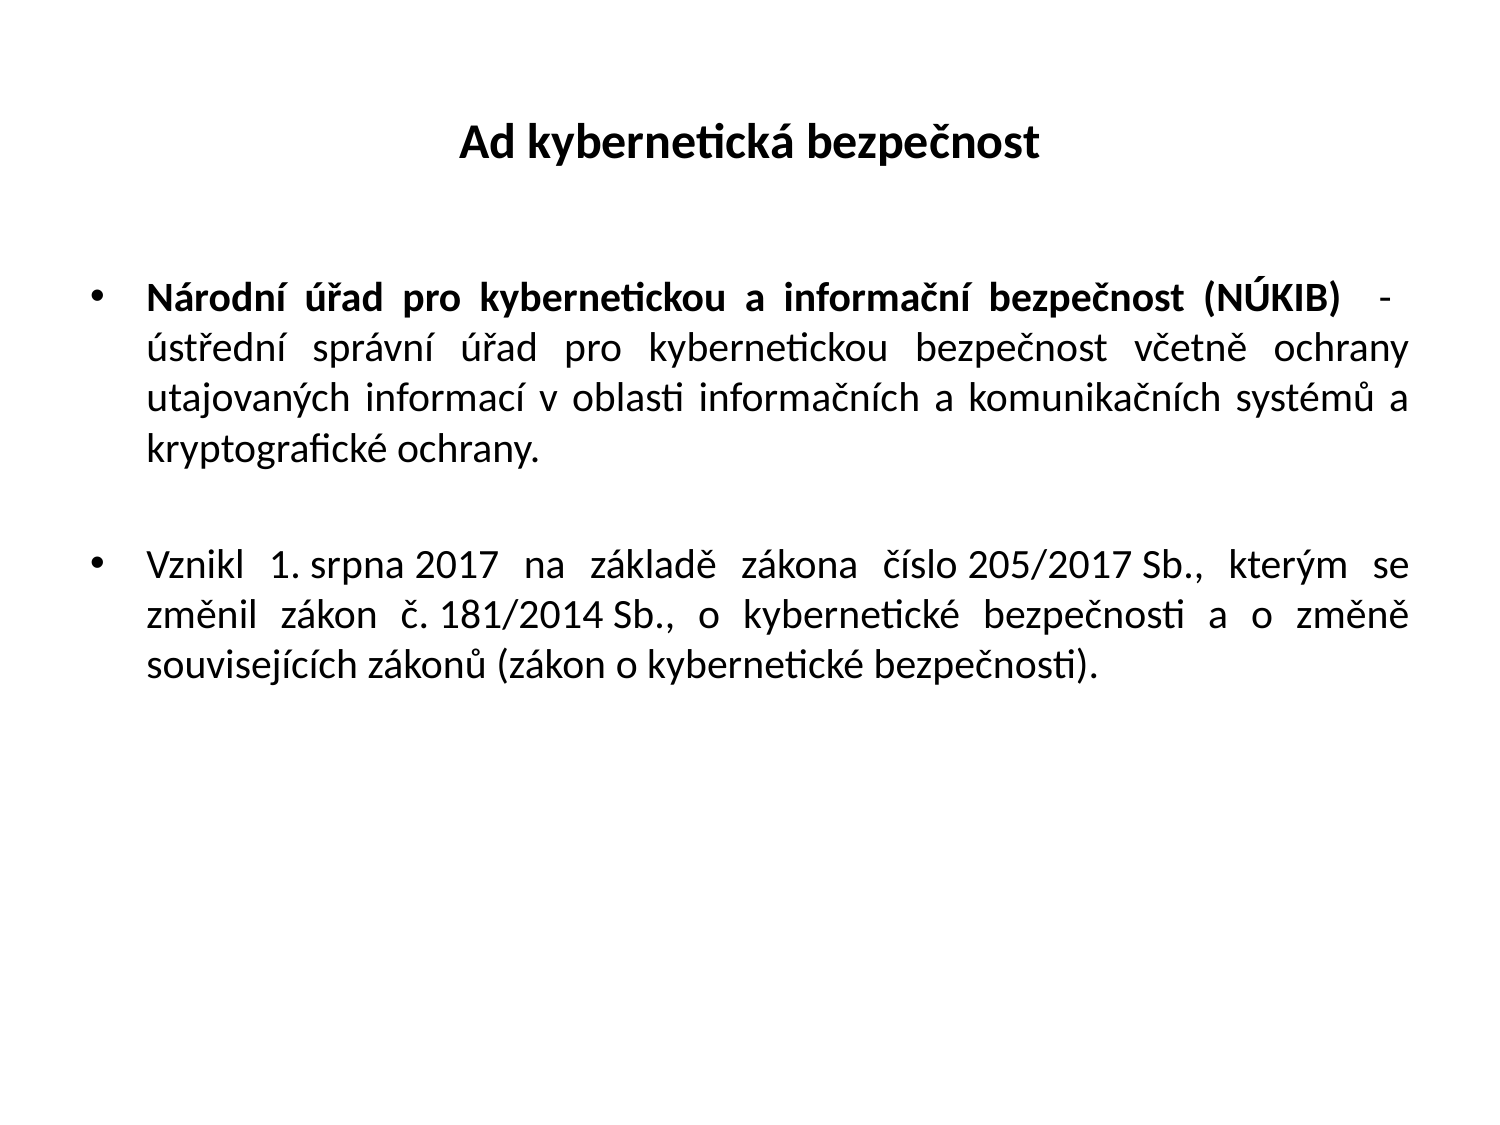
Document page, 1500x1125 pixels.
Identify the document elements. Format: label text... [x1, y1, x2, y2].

title Ad kybernetická bezpečnost [75, 45, 1425, 233]
list Národní úřad pro kybernetickou a informační bezpečnost (NÚKIB) - ústřední správní úřad pro kybernetickou bezpečnost včetně ochrany utajovaných informací v oblasti informačních a komunikačních systémů a kryptografické ochrany. Vznikl 1. srpna 2017 na základě zákona číslo 205/2017 Sb., kterým se změnil zákon č. 181/2014 Sb., o kybernetické bezpečnosti a o změně souvisejících zákonů (zákon o kybernetické bezpečnosti). [75, 262, 1425, 1005]
